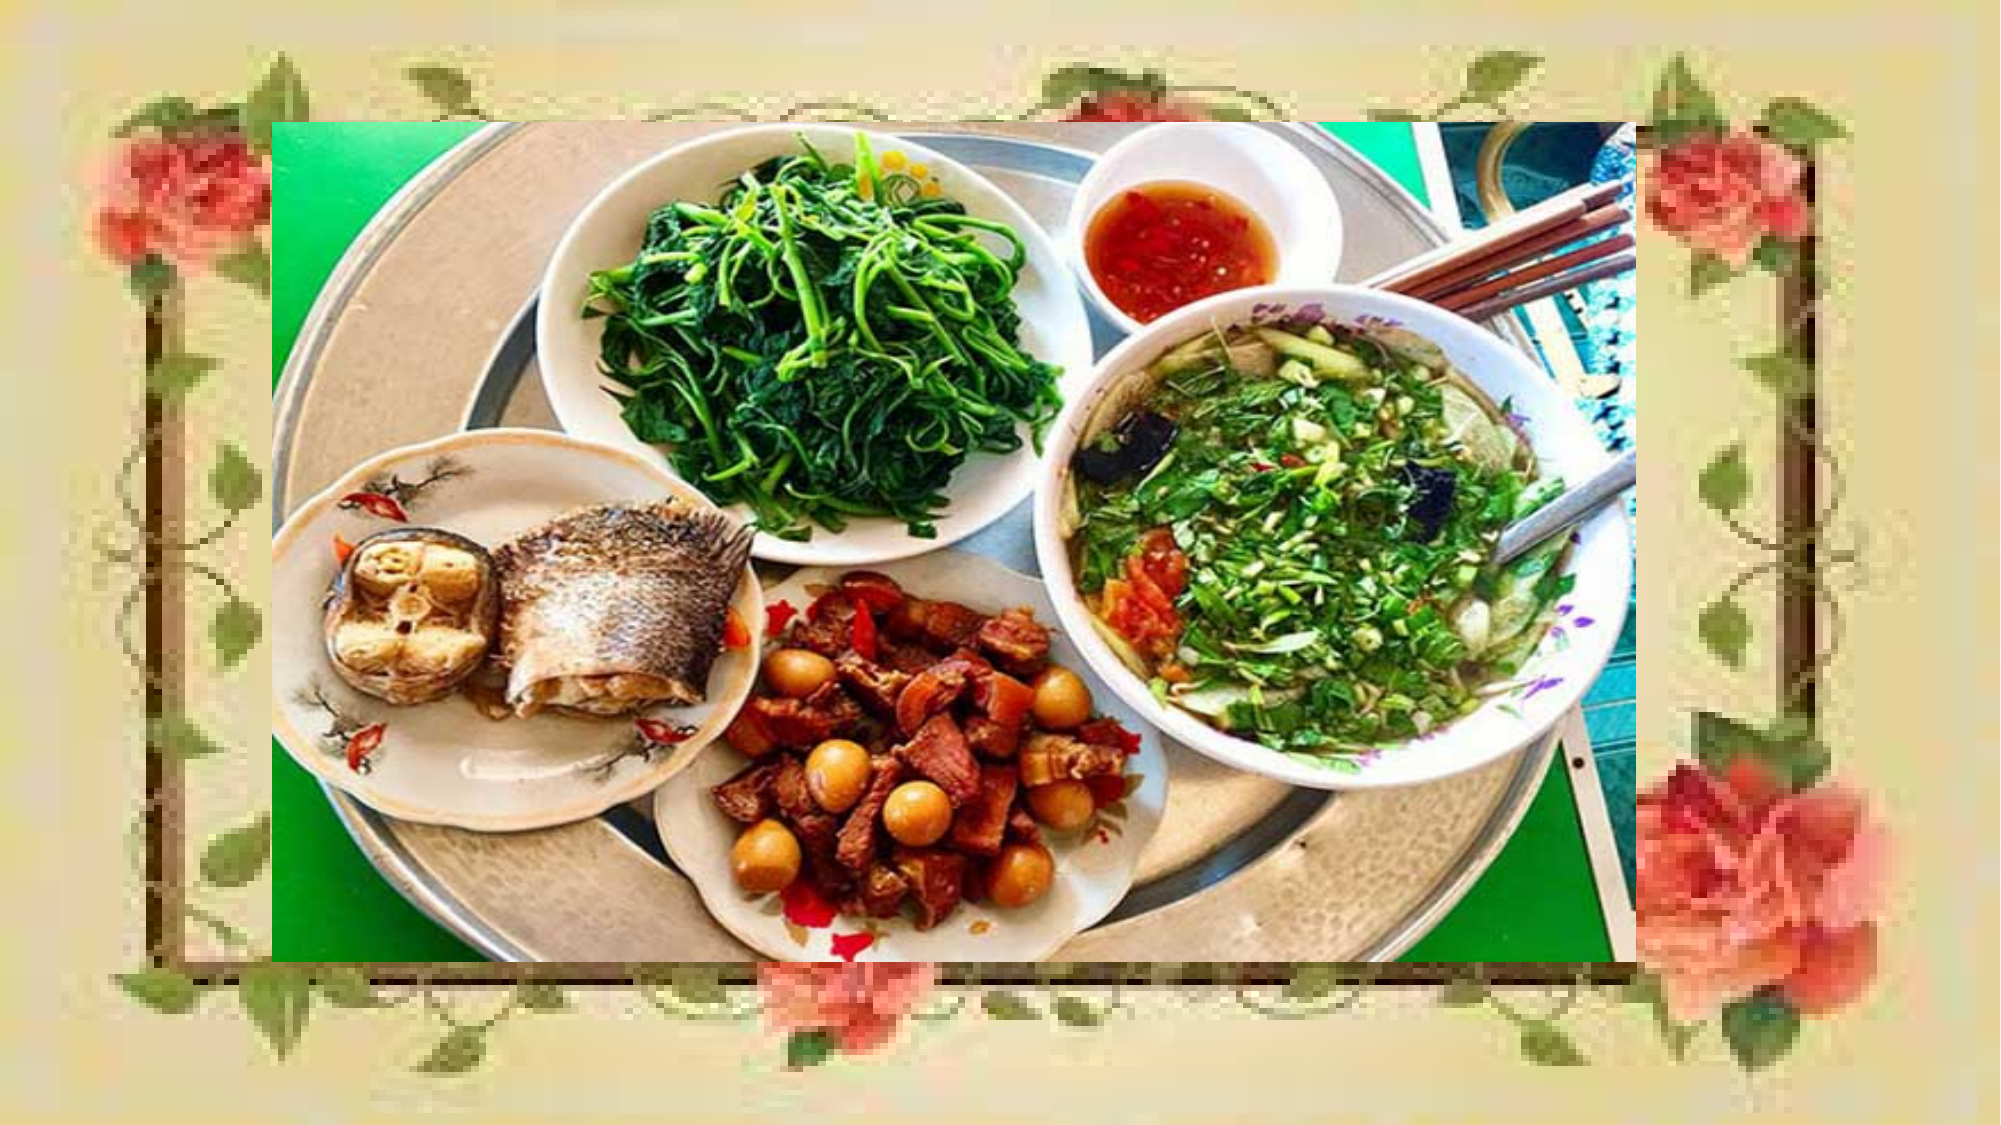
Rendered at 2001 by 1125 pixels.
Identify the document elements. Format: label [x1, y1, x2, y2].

list [272, 122, 1636, 962]
